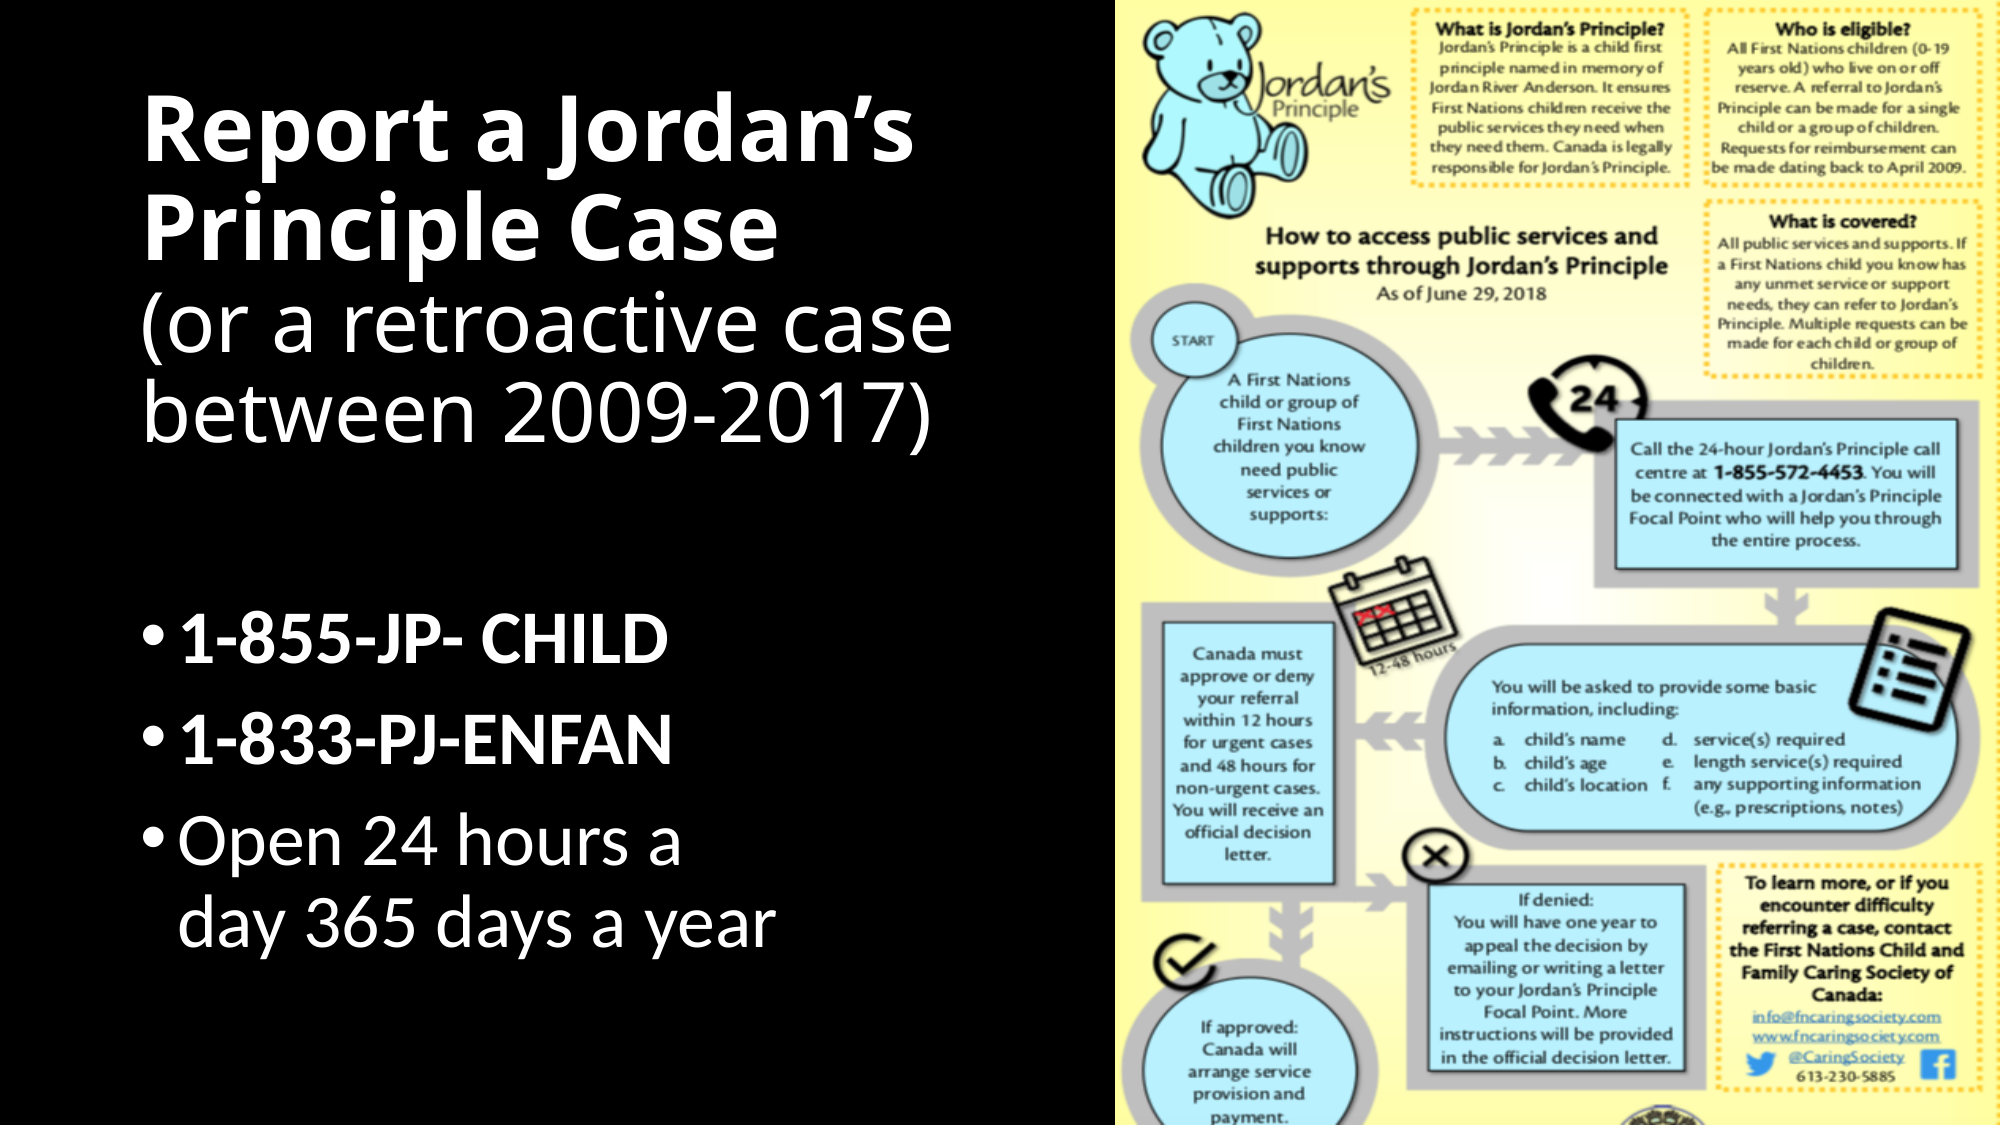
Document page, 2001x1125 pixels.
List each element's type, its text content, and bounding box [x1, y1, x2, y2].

picture [1115, 0, 2000, 1125]
list 1-855-JP- CHILD 1-833-PJ-ENFAN Open 24 hours a day 365 days a year [125, 590, 799, 1018]
title Report a Jordan’s Principle Case (or a retroactive case between 2009-2017) [125, 59, 1018, 483]
